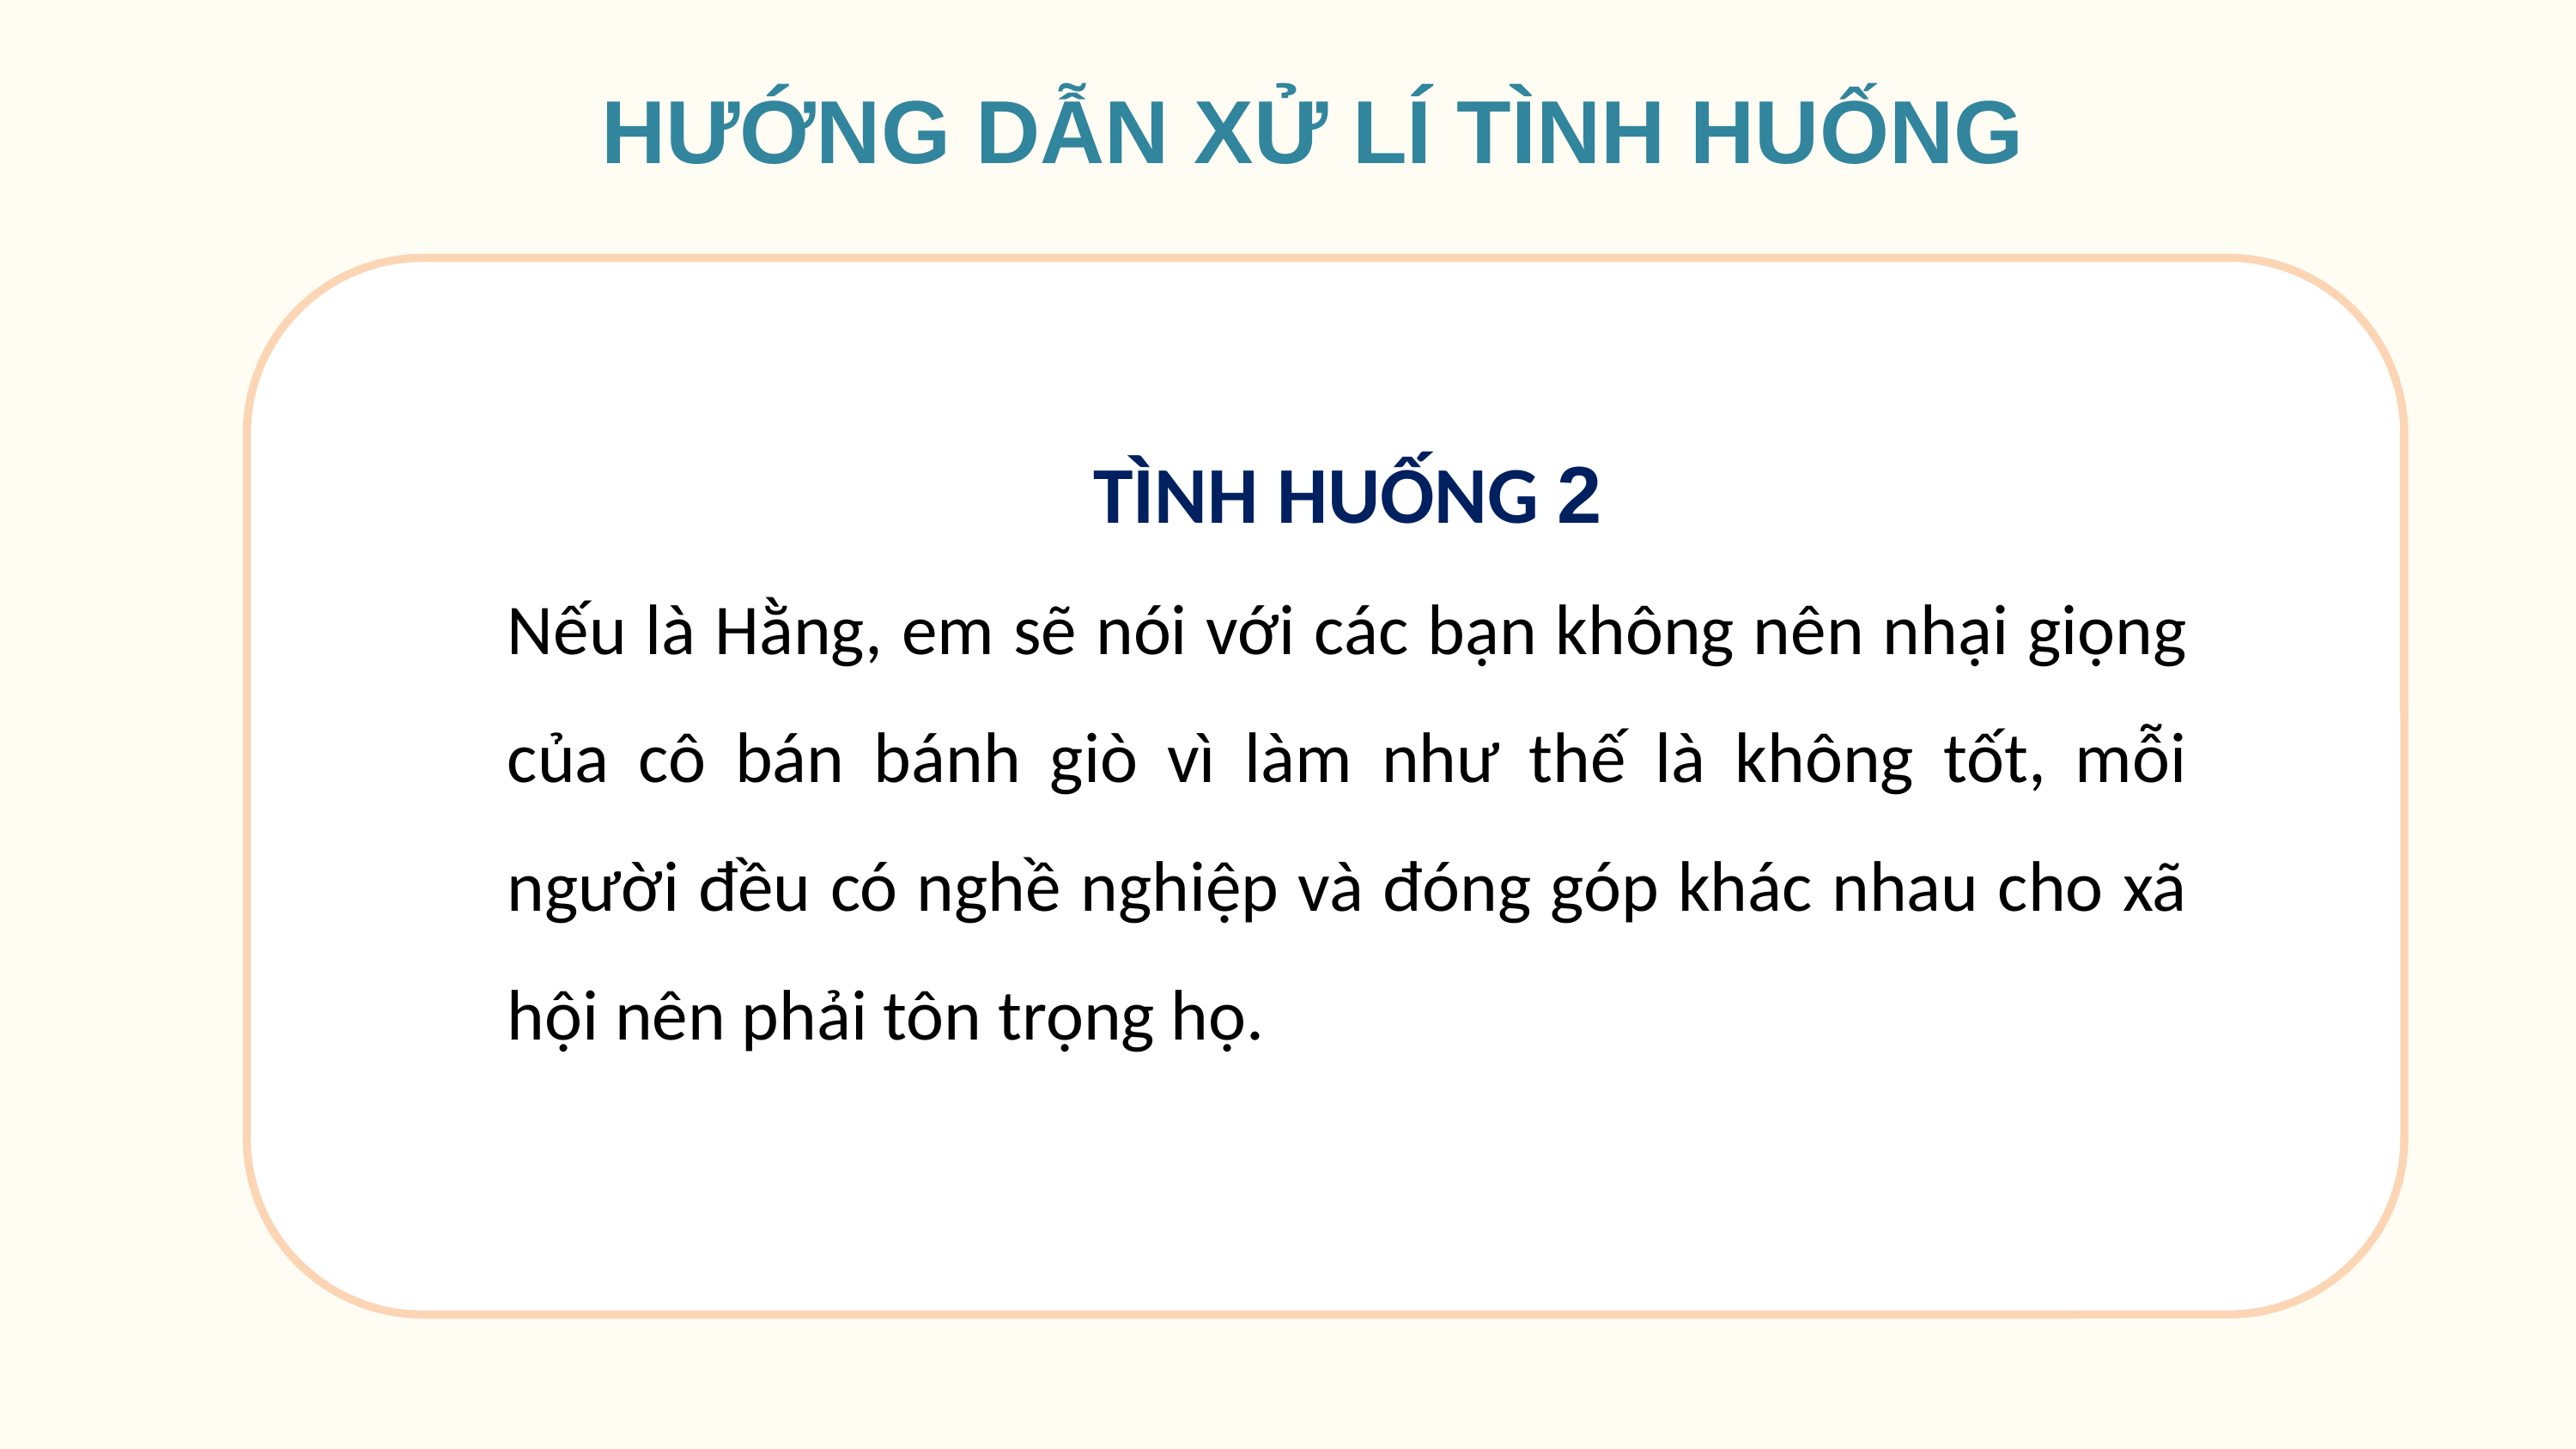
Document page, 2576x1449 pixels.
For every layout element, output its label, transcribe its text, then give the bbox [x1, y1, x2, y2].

text_box HƯỚNG DẪN XỬ LÍ TÌNH HUỐNG [469, 67, 2182, 188]
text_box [246, 258, 2405, 1315]
